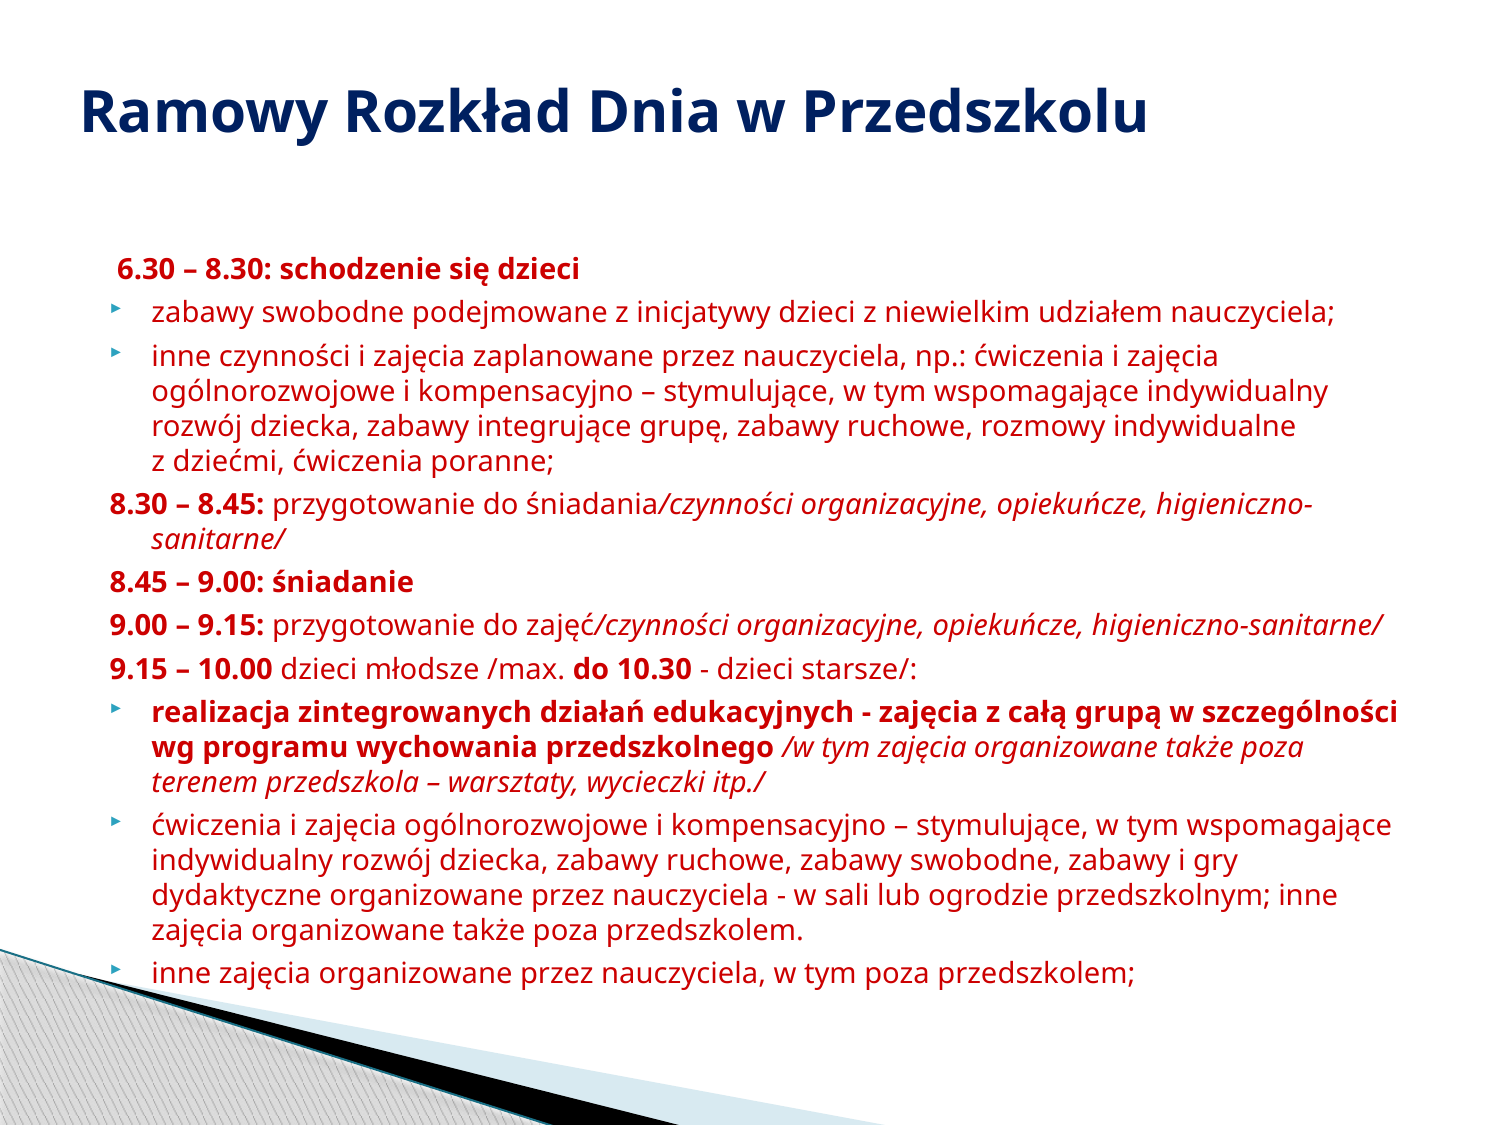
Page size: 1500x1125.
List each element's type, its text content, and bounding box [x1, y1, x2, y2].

title Ramowy Rozkład Dnia w Przedszkolu [64, 45, 1425, 173]
list 6.30 – 8.30: schodzenie się dzieci zabawy swobodne podejmowane z inicjatywy dzieci z niewielkim udziałem nauczyciela; inne czynności i zajęcia zaplanowane przez nauczyciela, np.: ćwiczenia i zajęcia ogólnorozwojowe i kompensacyjno – stymulujące, w tym wspomagające indywidualny rozwój dziecka, zabawy integrujące grupę, zabawy ruchowe, rozmowy indywidualne z dziećmi, ćwiczenia poranne; 8.30 – 8.45: przygotowanie do śniadania/czynności organizacyjne, opiekuńcze, higieniczno-sanitarne/ 8.45 – 9.00: śniadanie 9.00 – 9.15: przygotowanie do zajęć/czynności organizacyjne, opiekuńcze, higieniczno-sanitarne/ 9.15 – 10.00 dzieci młodsze /max. do 10.30 - dzieci starsze/: realizacja zintegrowanych działań edukacyjnych - zajęcia z całą grupą w szczególności wg programu wychowania przedszkolnego /w tym zajęcia organizowane także poza terenem przedszkola – warsztaty, wycieczki itp./ ćwiczenia i zajęcia ogólnorozwojowe i kompensacyjno – stymulujące, w tym wspomagające indywidualny rozwój dziecka, zabawy ruchowe, zabawy swobodne, zabawy i gry dydaktyczne organizowane przez nauczyciela - w sali lub ogrodzie przedszkolnym; inne zajęcia organizowane także poza przedszkolem. inne zajęcia organizowane przez nauczyciela, w tym poza przedszkolem; [76, 243, 1425, 986]
